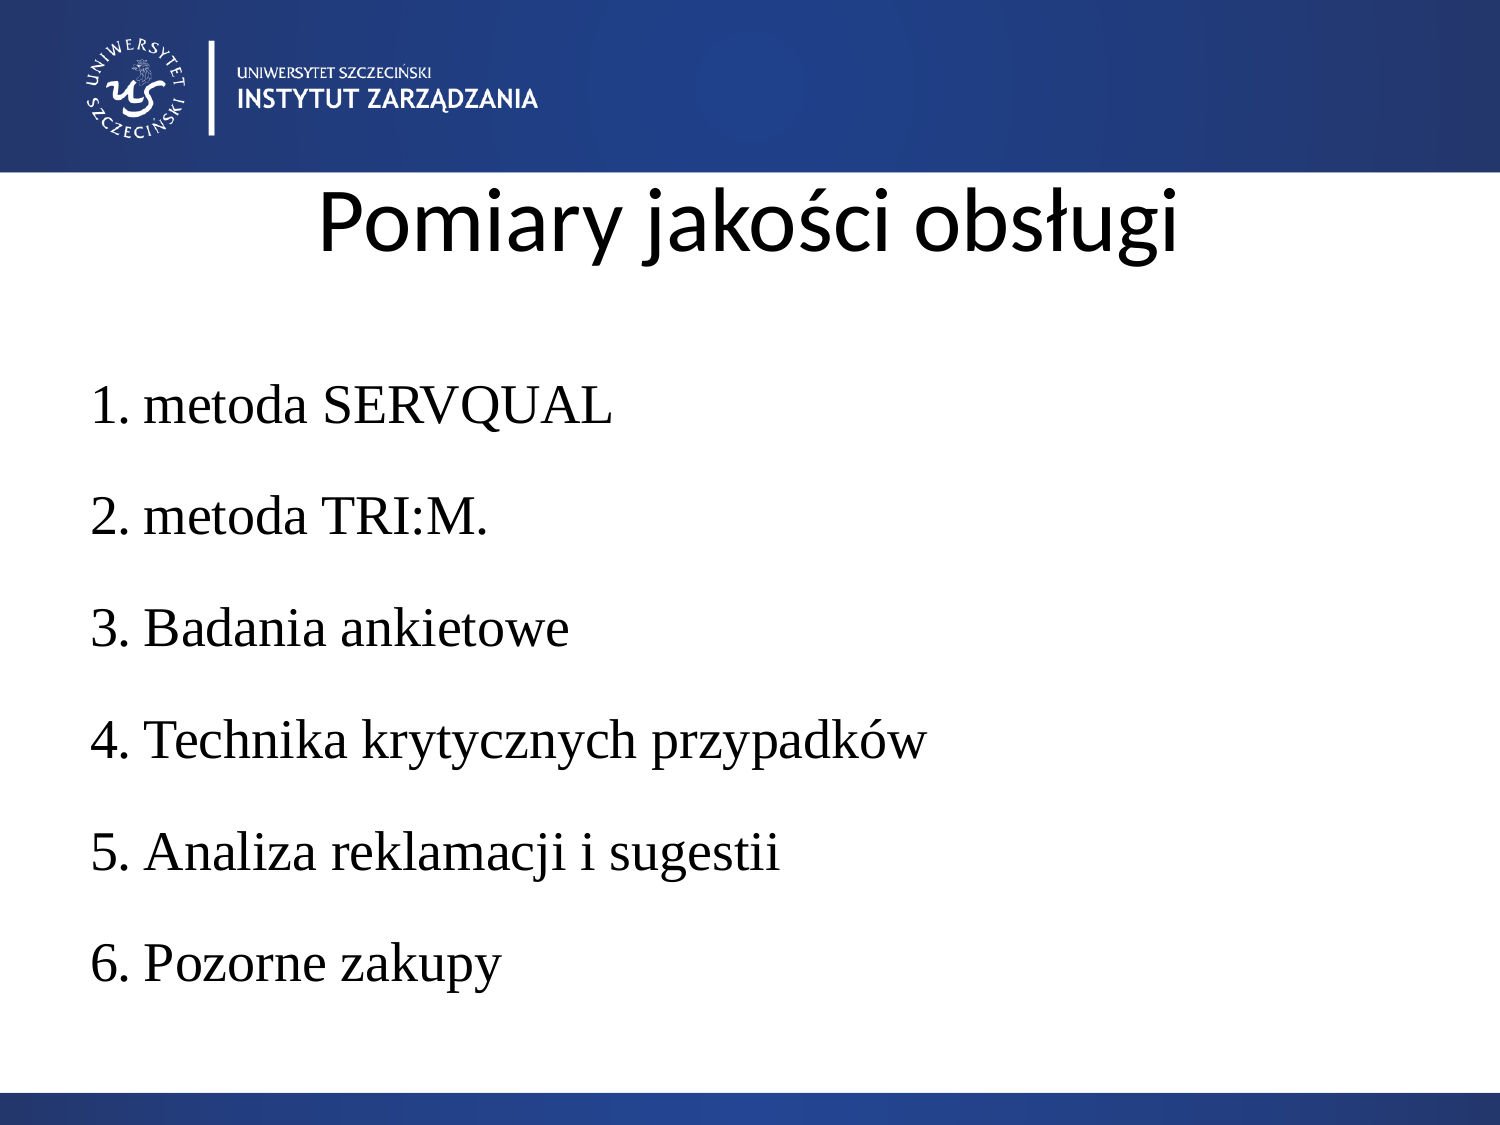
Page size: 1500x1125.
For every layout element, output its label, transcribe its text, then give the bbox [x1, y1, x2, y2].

title Pomiary jakości obsługi [75, 121, 1425, 309]
picture [0, 0, 1500, 1125]
list metoda SERVQUAL metoda TRI:M. Badania ankietowe Technika krytycznych przypadków Analiza reklamacji i sugestii Pozorne zakupy [75, 326, 1425, 1005]
